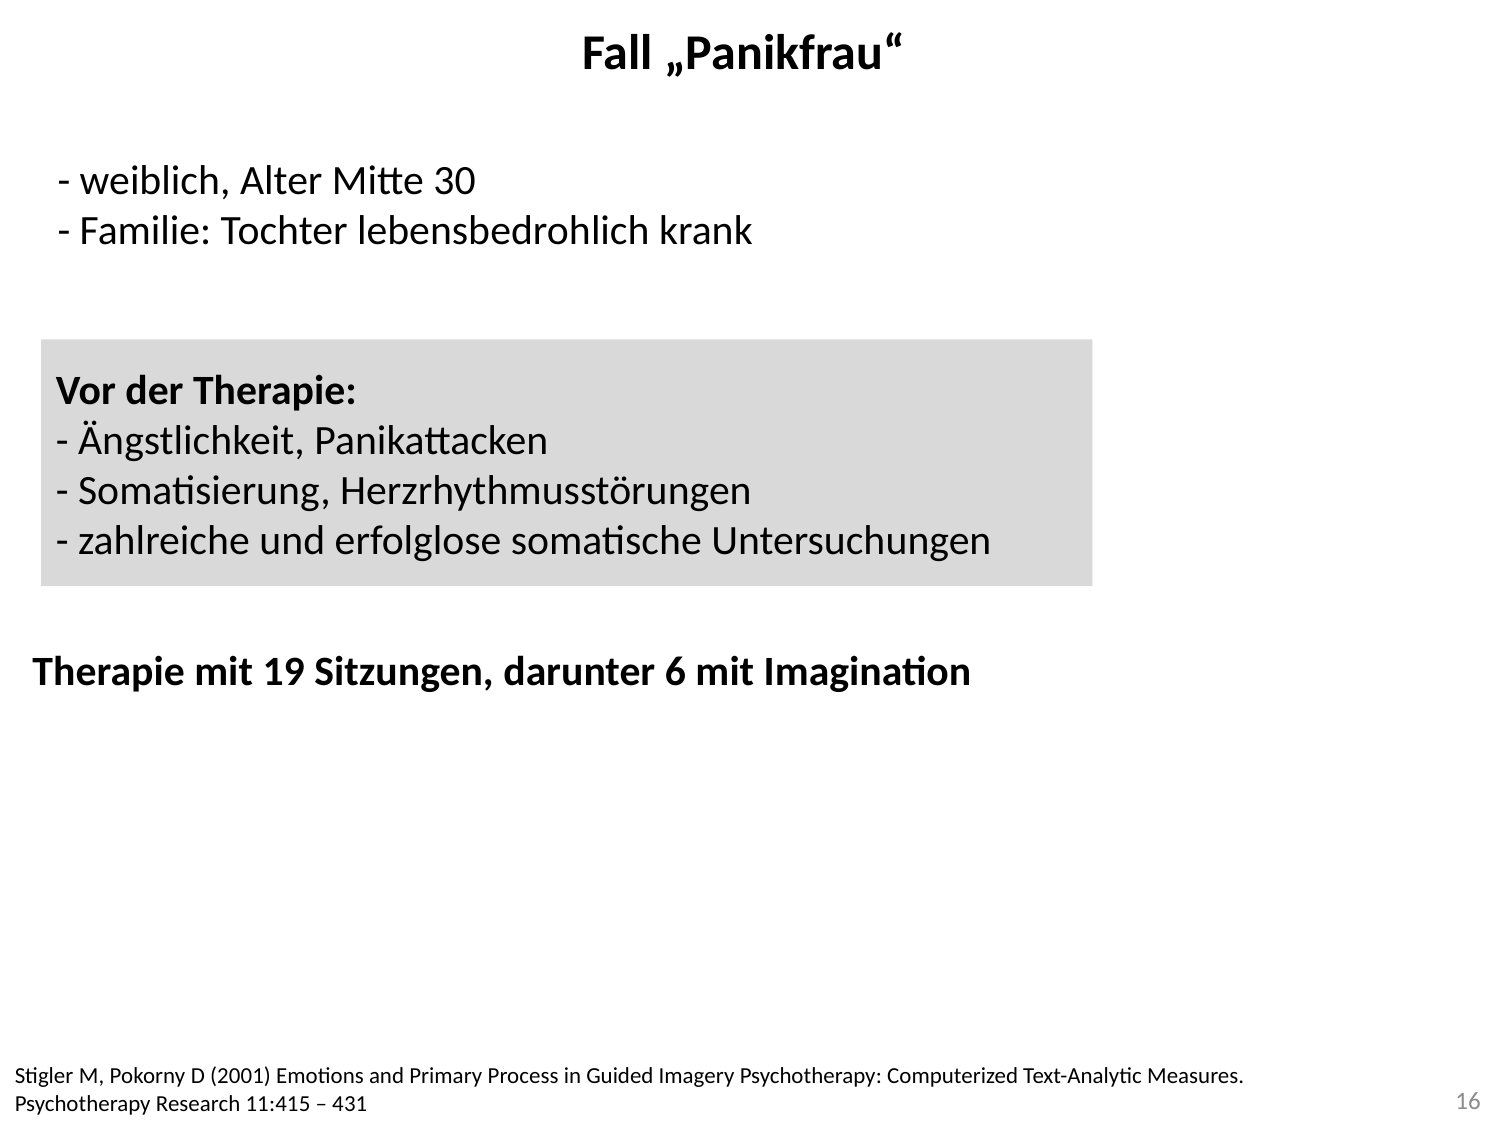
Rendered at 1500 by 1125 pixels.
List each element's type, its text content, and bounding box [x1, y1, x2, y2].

text_box Stigler M, Pokorny D (2001) Emotions and Primary Process in Guided Imagery Psychotherapy: Computerized Text-Analytic Measures. Psychotherapy Research 11:415 – 431 [0, 1053, 1500, 1124]
slide_number 16 [1435, 1069, 1496, 1125]
title Fall „Panikfrau“ [99, 24, 1388, 76]
text_box Vor der Therapie: - Ängstlichkeit, Panikattacken - Somatisierung, Herzrhythmusstörungen - zahlreiche und erfolglose somatische Untersuchungen [41, 339, 1093, 587]
text_box - weiblich, Alter Mitte 30 - Familie: Tochter lebensbedrohlich krank [42, 126, 1500, 279]
text_box Therapie mit 19 Sitzungen, darunter 6 mit Imagination [17, 621, 1258, 717]
